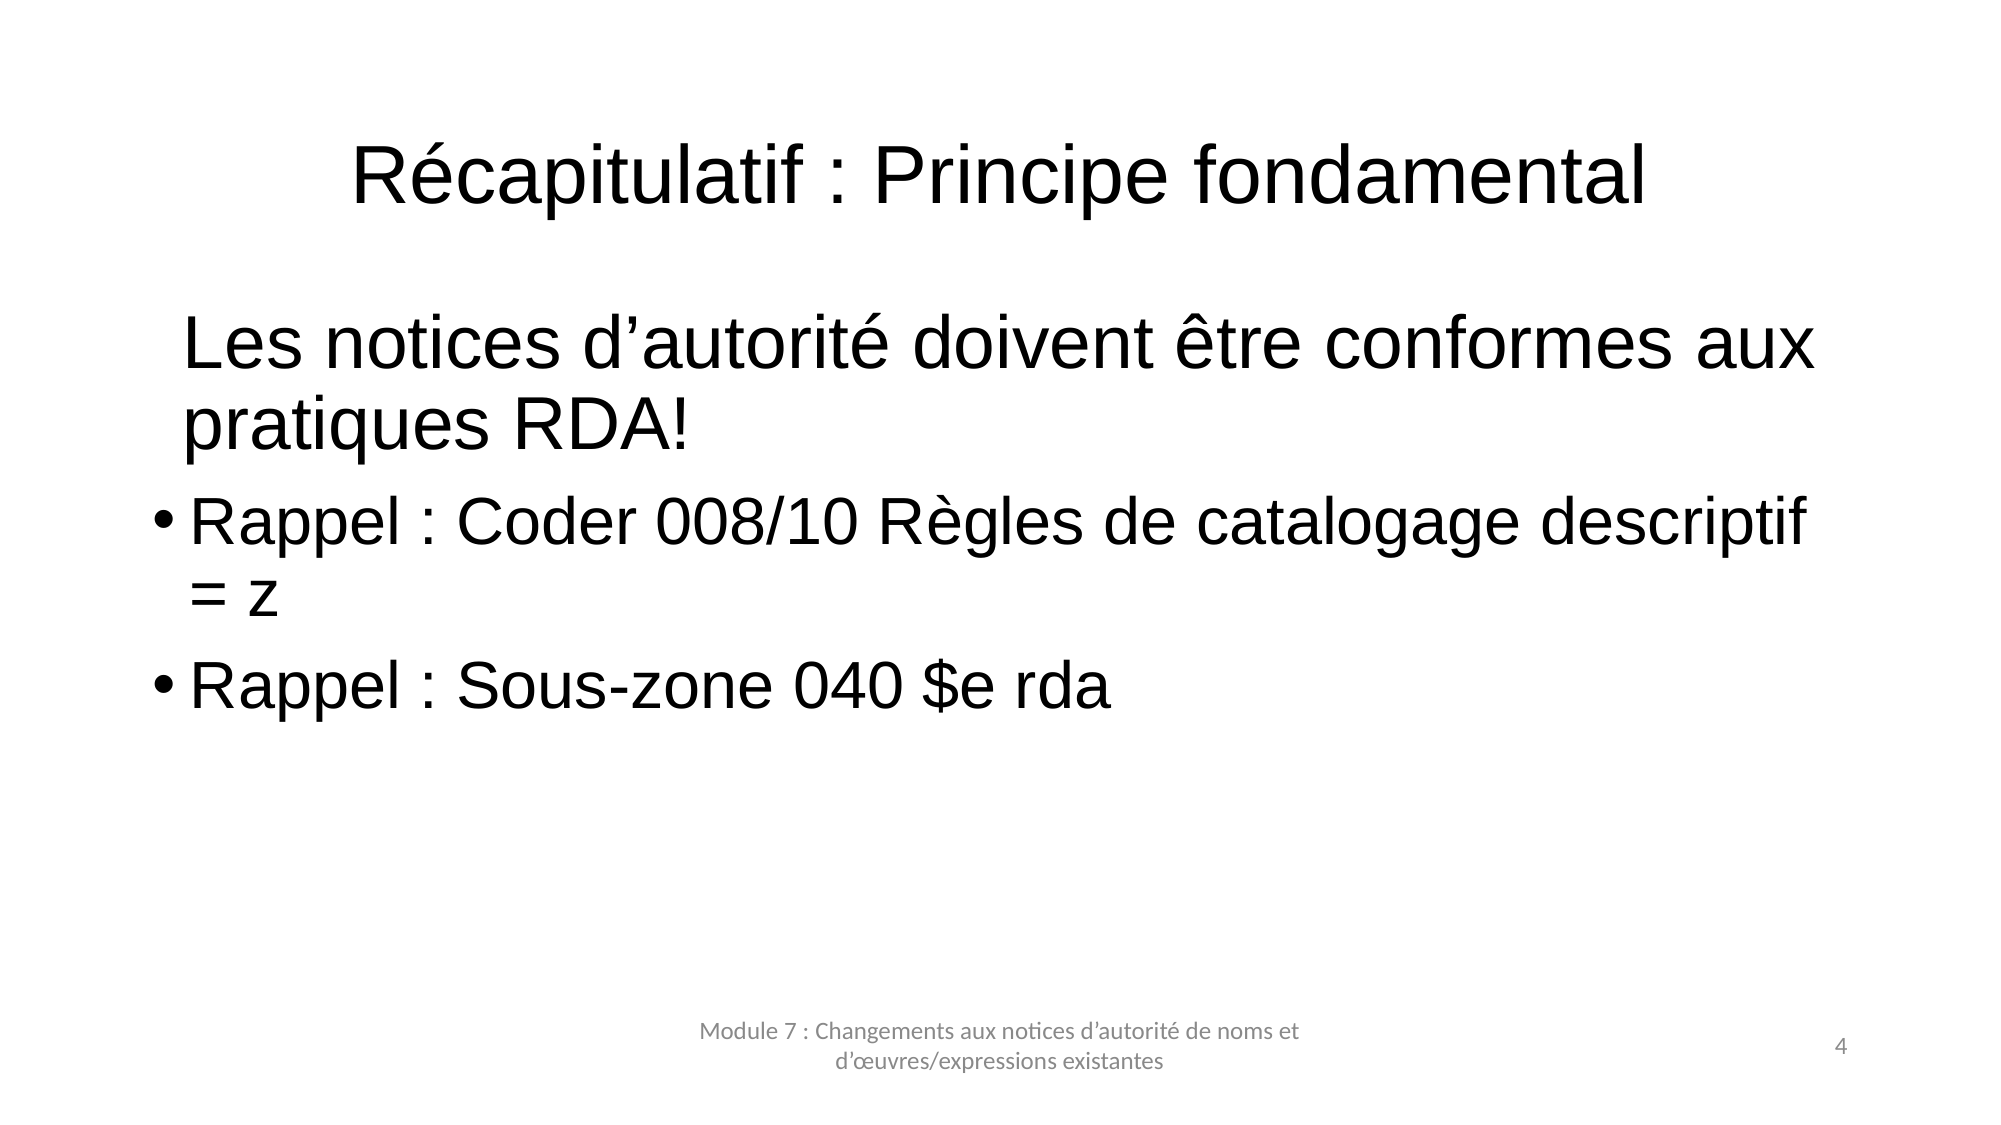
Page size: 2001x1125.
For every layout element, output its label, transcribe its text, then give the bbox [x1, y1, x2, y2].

title Récapitulatif : Principe fondamental [137, 124, 1863, 230]
footer Module 7 : Changements aux notices d’autorité de noms et d’œuvres/expressions existantes [662, 1014, 1338, 1075]
list Les notices d’autorité doivent être conformes aux pratiques RDA! Rappel : Coder 008/10 Règles de catalogage descriptif = z Rappel : Sous-zone 040 $e rda [137, 296, 1863, 987]
slide_number 4 [1412, 1014, 1863, 1075]
